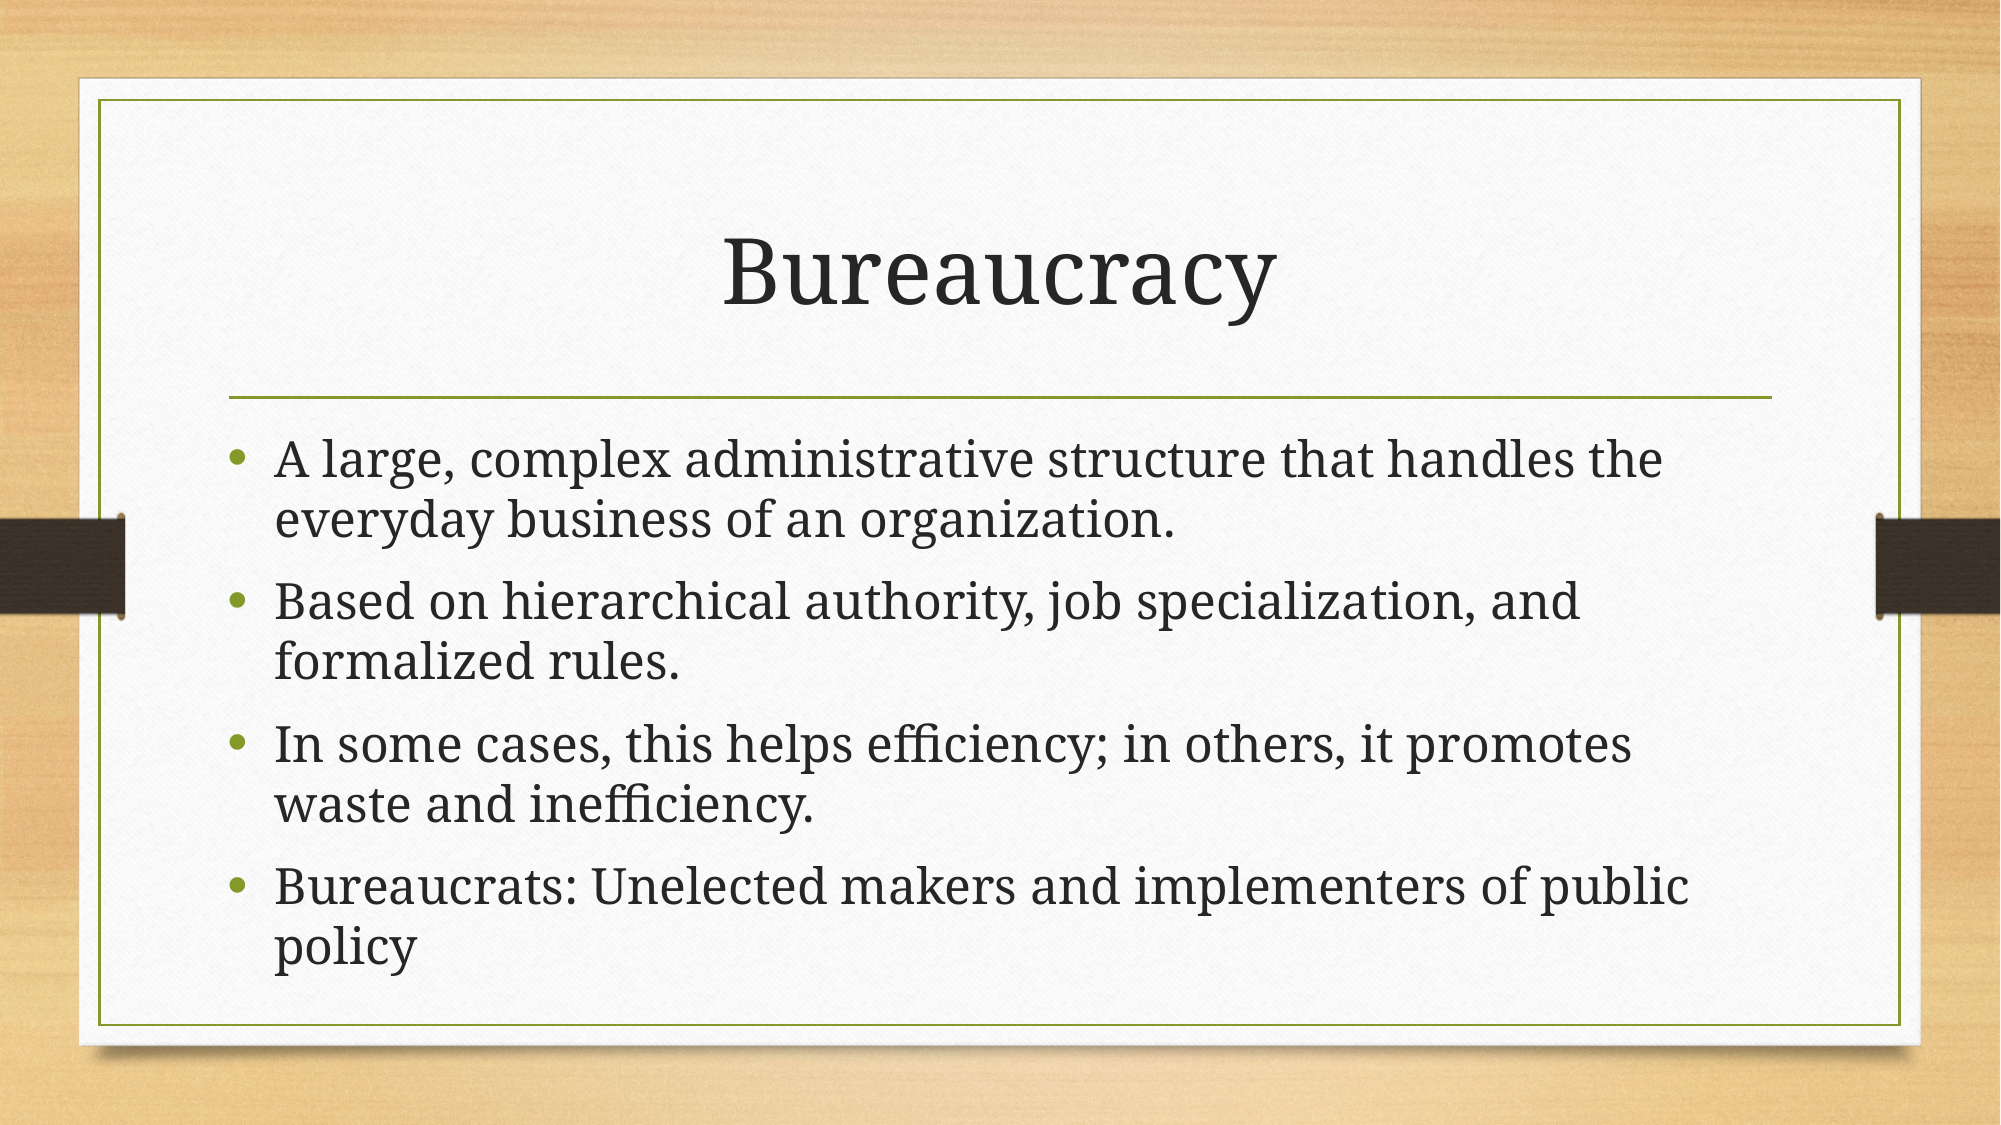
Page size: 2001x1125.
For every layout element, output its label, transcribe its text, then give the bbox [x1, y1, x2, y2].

list A large, complex administrative structure that handles the everyday business of an organization. Based on hierarchical authority, job specialization, and formalized rules. In some cases, this helps efficiency; in others, it promotes waste and inefficiency. Bureaucrats: Unelected makers and implementers of public policy [212, 419, 1788, 964]
picture [0, 0, 2001, 1125]
title Bureaucracy [212, 161, 1788, 375]
